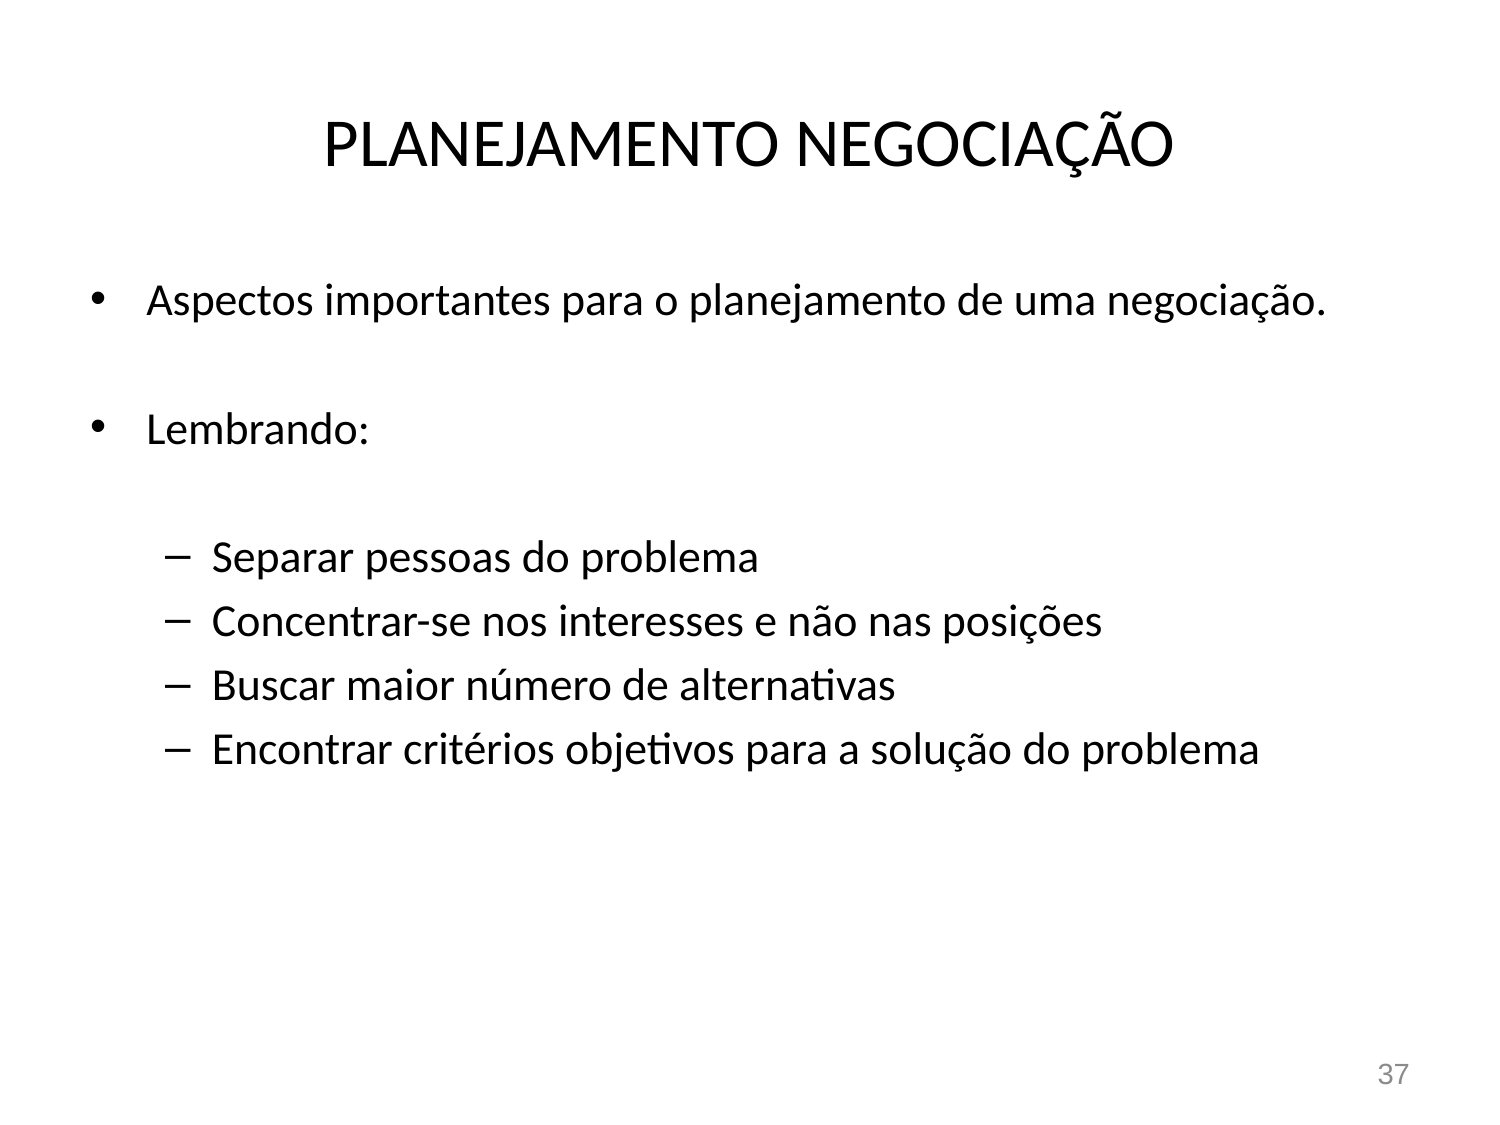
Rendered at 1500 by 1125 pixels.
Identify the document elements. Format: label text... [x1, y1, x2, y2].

list Aspectos importantes para o planejamento de uma negociação. Lembrando: Separar pessoas do problema Concentrar-se nos interesses e não nas posições Buscar maior número de alternativas Encontrar critérios objetivos para a solução do problema [75, 262, 1425, 1005]
title PLANEJAMENTO NEGOCIAÇÃO [75, 45, 1425, 233]
slide_number 37 [1074, 1042, 1425, 1103]
